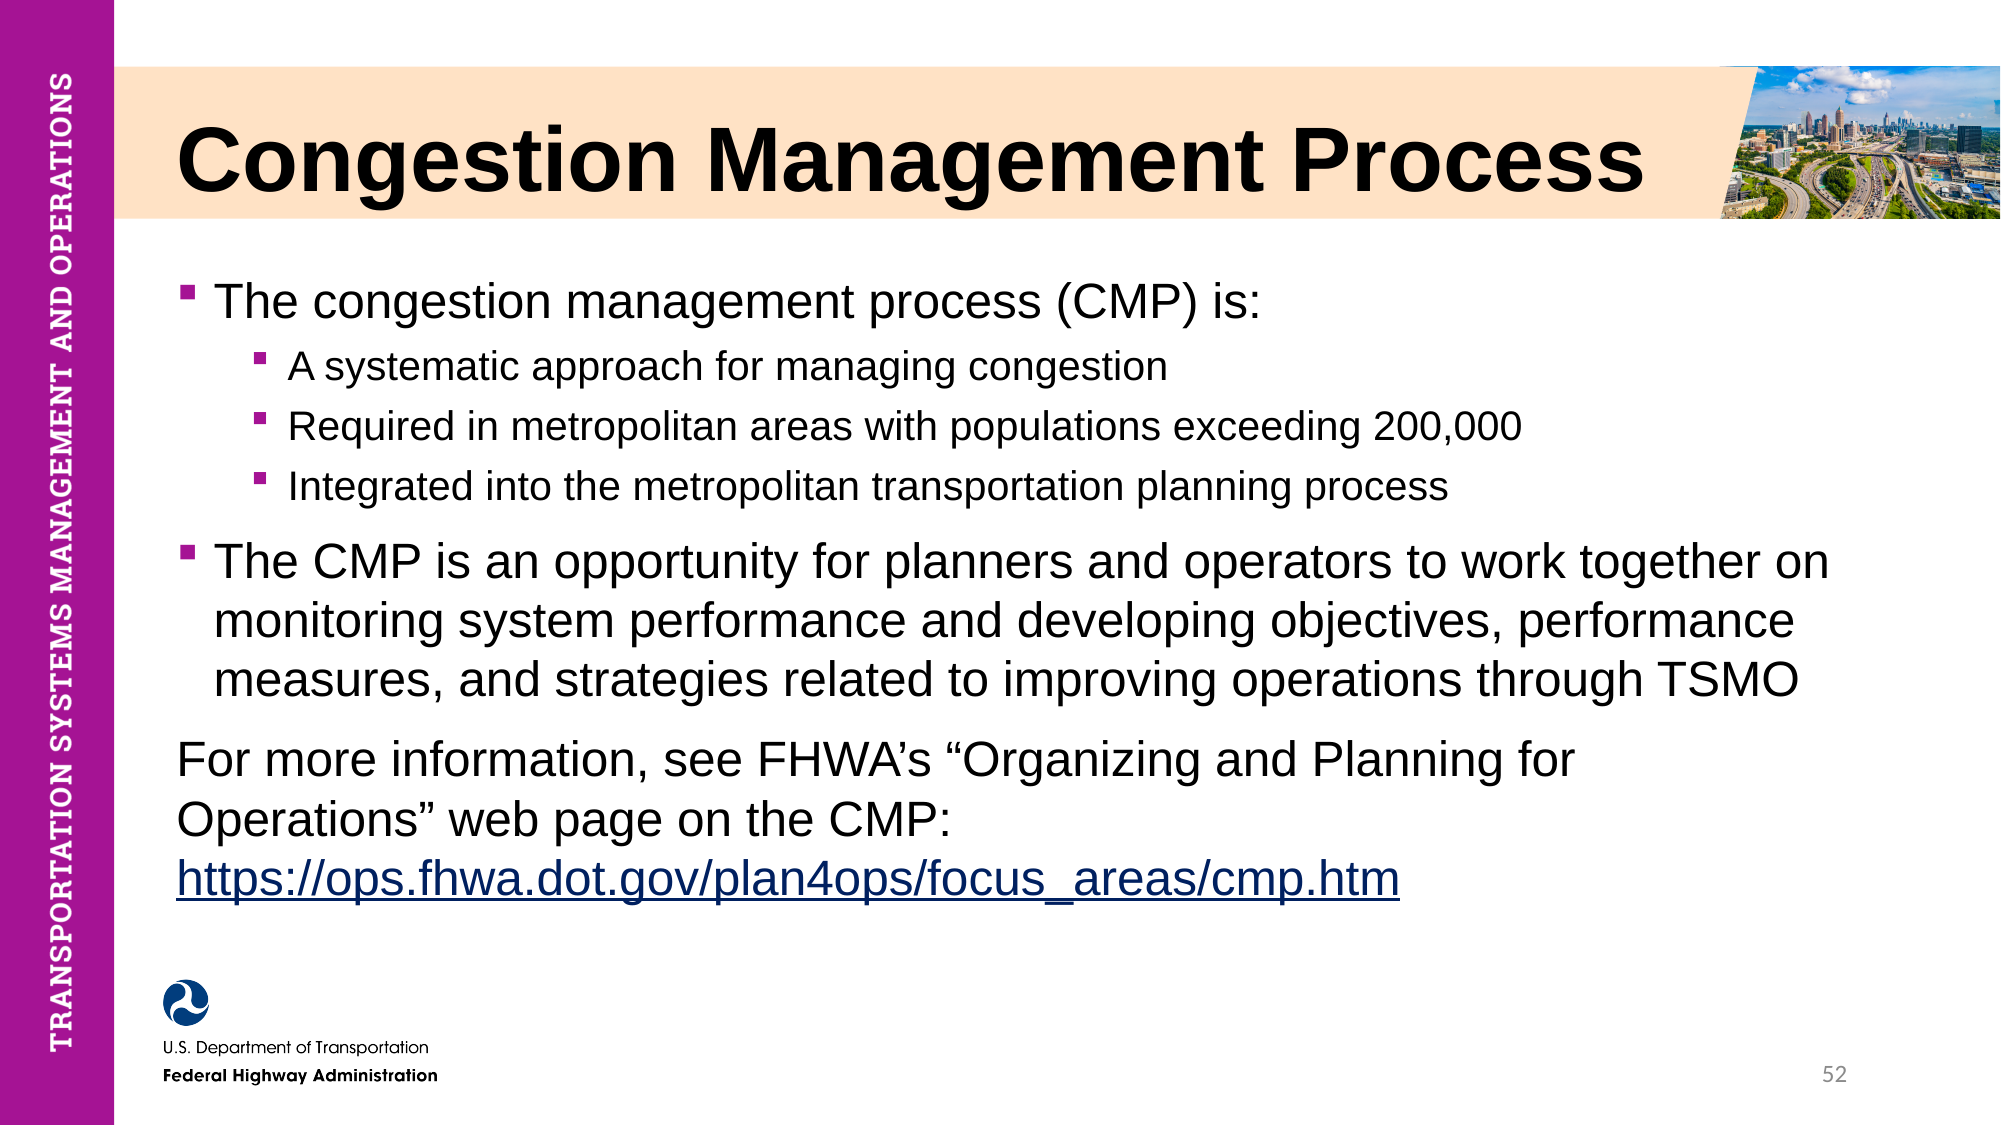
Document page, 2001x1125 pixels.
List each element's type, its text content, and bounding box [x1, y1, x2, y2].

picture [1721, 66, 2001, 219]
picture [46, 64, 109, 1061]
picture [1757, 66, 1778, 75]
title Congestion Management Process [161, 104, 1699, 188]
list The congestion management process (CMP) is: A systematic approach for managing congestion Required in metropolitan areas with populations exceeding 200,000 Integrated into the metropolitan transportation planning process The CMP is an opportunity for planners and operators to work together on monitoring system performance and developing objectives, performance measures, and strategies related to improving operations through TSMO For more information, see FHWA’s “Organizing and Planning for Operations” web page on the CMP: https://ops.fhwa.dot.gov/plan4ops/focus_areas/cmp.htm [161, 261, 1863, 976]
picture [161, 977, 439, 1088]
slide_number 52 [1412, 1042, 1863, 1103]
